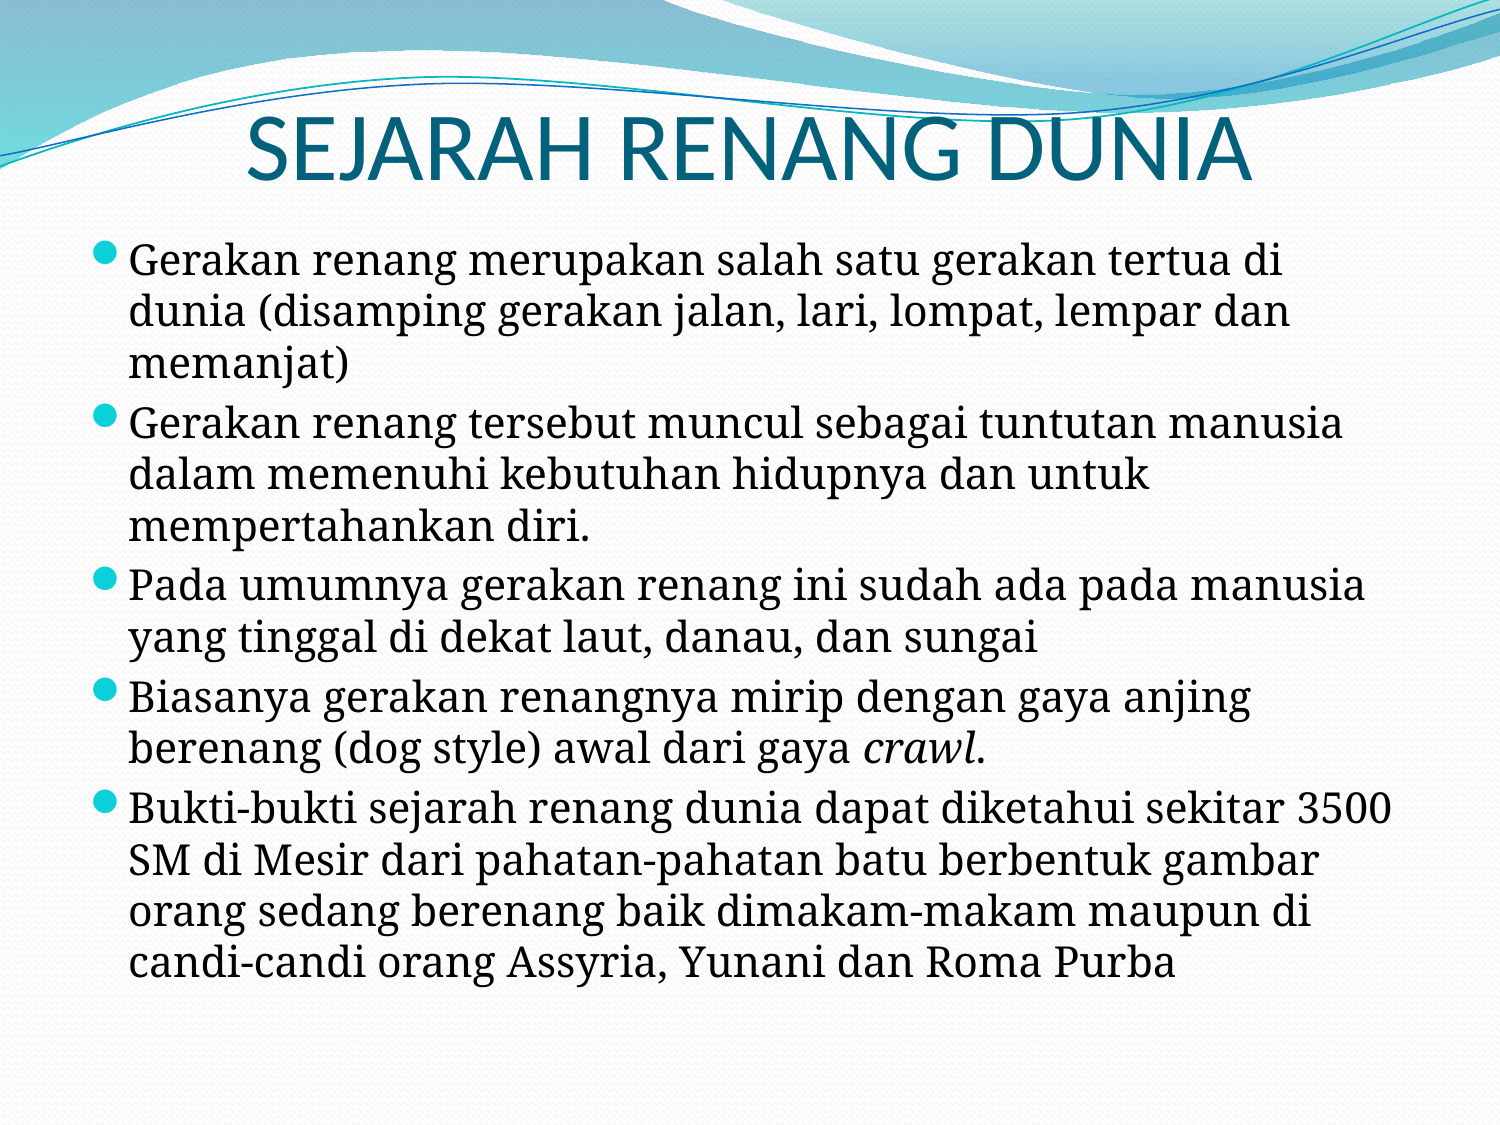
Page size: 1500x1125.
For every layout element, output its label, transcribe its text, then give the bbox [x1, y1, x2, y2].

title SEJARAH RENANG DUNIA [75, 75, 1425, 200]
list Gerakan renang merupakan salah satu gerakan tertua di dunia (disamping gerakan jalan, lari, lompat, lempar dan memanjat) Gerakan renang tersebut muncul sebagai tuntutan manusia dalam memenuhi kebutuhan hidupnya dan untuk mempertahankan diri. Pada umumnya gerakan renang ini sudah ada pada manusia yang tinggal di dekat laut, danau, dan sungai Biasanya gerakan renangnya mirip dengan gaya anjing berenang (dog style) awal dari gaya crawl. Bukti-bukti sejarah renang dunia dapat diketahui sekitar 3500 SM di Mesir dari pahatan-pahatan batu berbentuk gambar orang sedang berenang baik dimakam-makam maupun di candi-candi orang Assyria, Yunani dan Roma Purba [75, 224, 1425, 1038]
